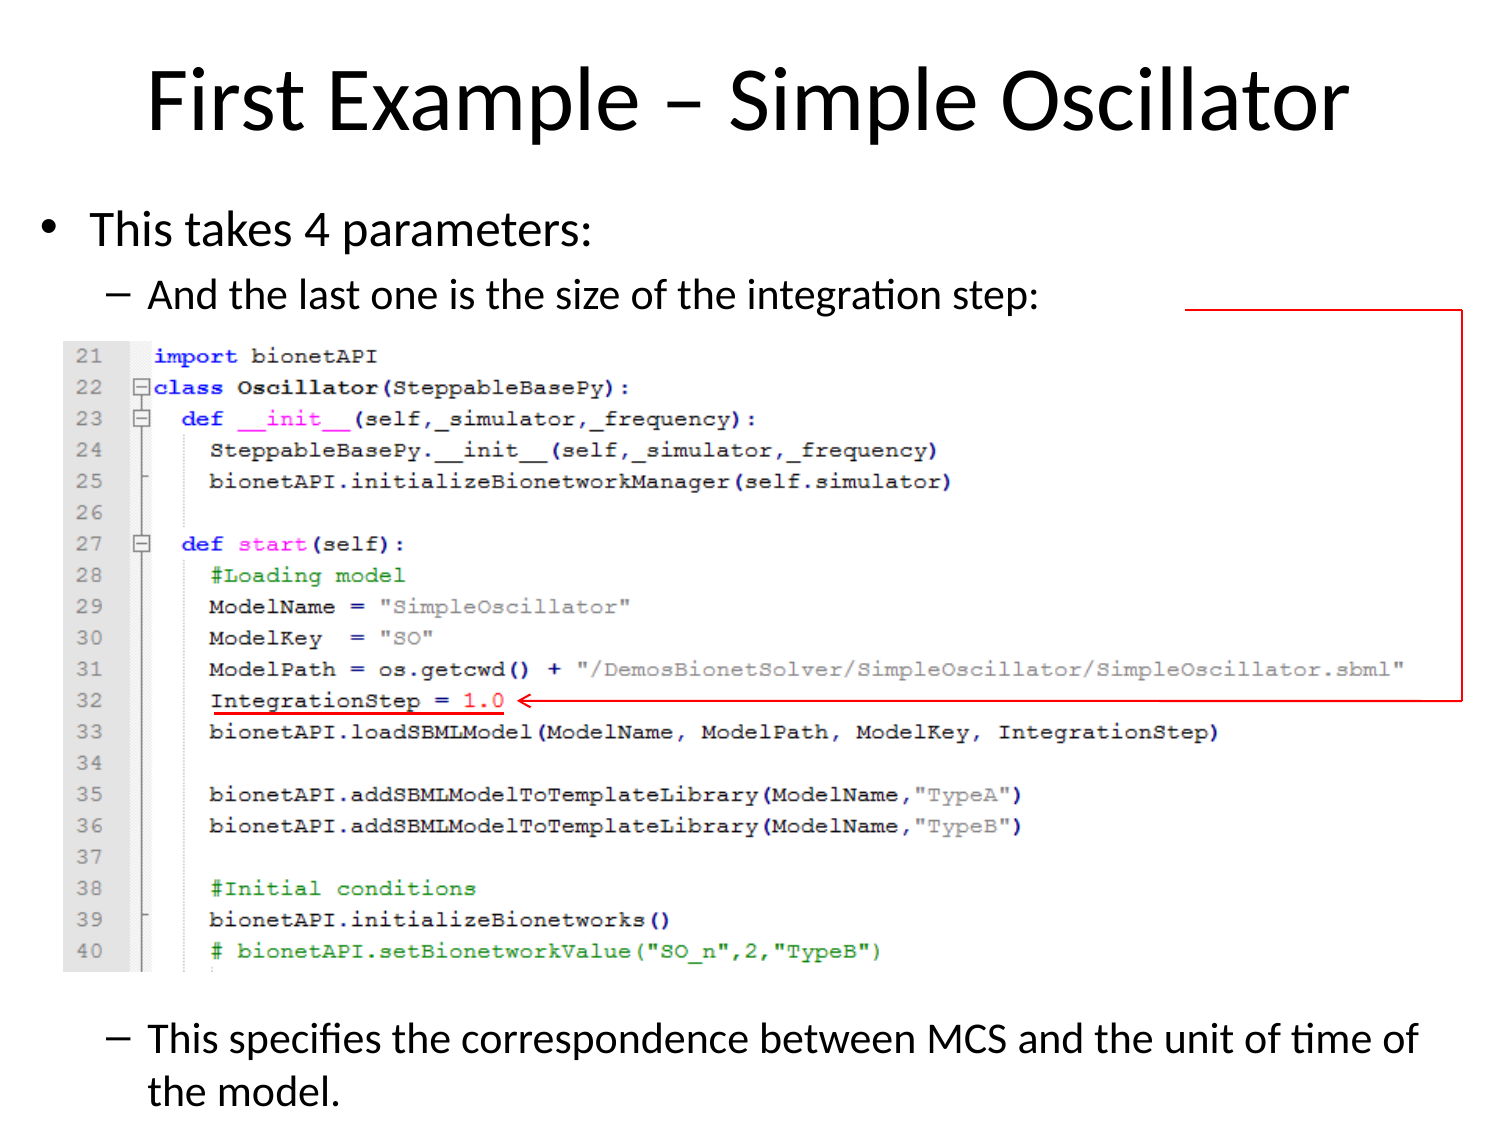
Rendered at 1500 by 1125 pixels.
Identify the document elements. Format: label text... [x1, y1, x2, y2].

picture [63, 341, 1423, 972]
list This takes 4 parameters: And the last one is the size of the integration step: This specifies the correspondence between MCS and the unit of time of the model. [24, 187, 1500, 1125]
title First Example – Simple Oscillator [0, 0, 1500, 188]
